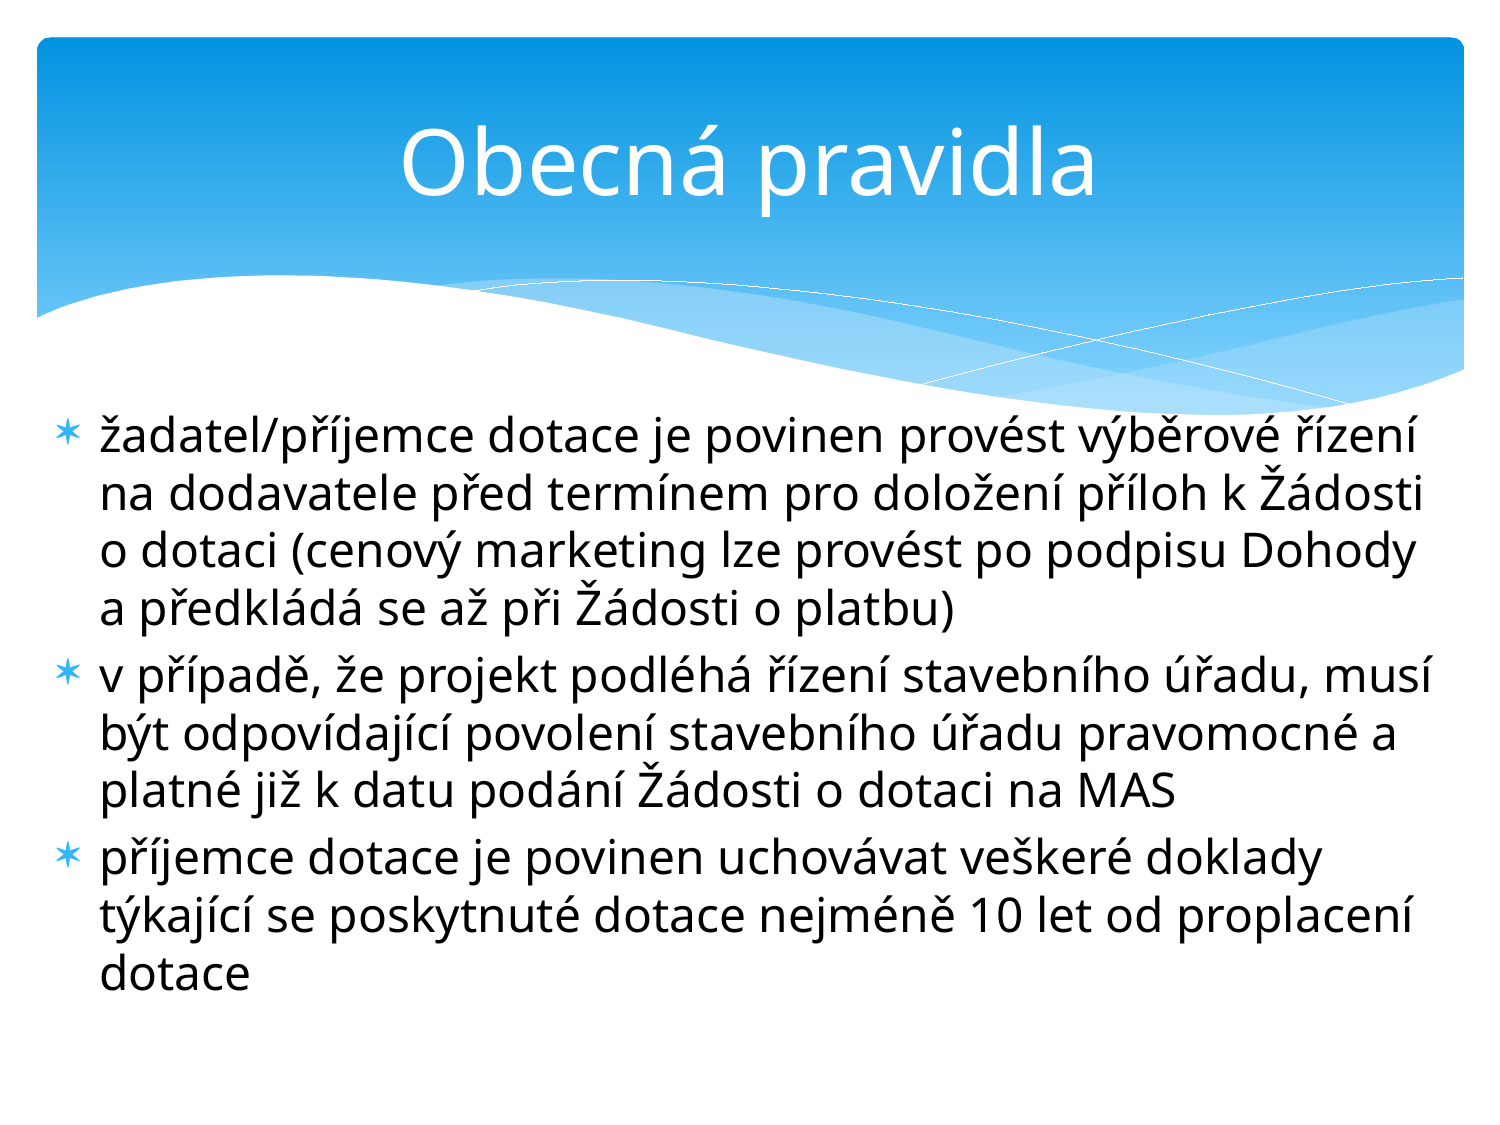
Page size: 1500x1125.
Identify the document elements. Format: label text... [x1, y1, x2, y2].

list žadatel/příjemce dotace je povinen provést výběrové řízení na dodavatele před termínem pro doložení příloh k Žádosti o dotaci (cenový marketing lze provést po podpisu Dohody a předkládá se až při Žádosti o platbu) v případě, že projekt podléhá řízení stavebního úřadu, musí být odpovídající povolení stavebního úřadu pravomocné a platné již k datu podání Žádosti o dotaci na MAS příjemce dotace je povinen uchovávat veškeré doklady týkající se poskytnuté dotace nejméně 10 let od proplacení dotace [41, 397, 1459, 1094]
title Obecná pravidla [75, 55, 1425, 261]
